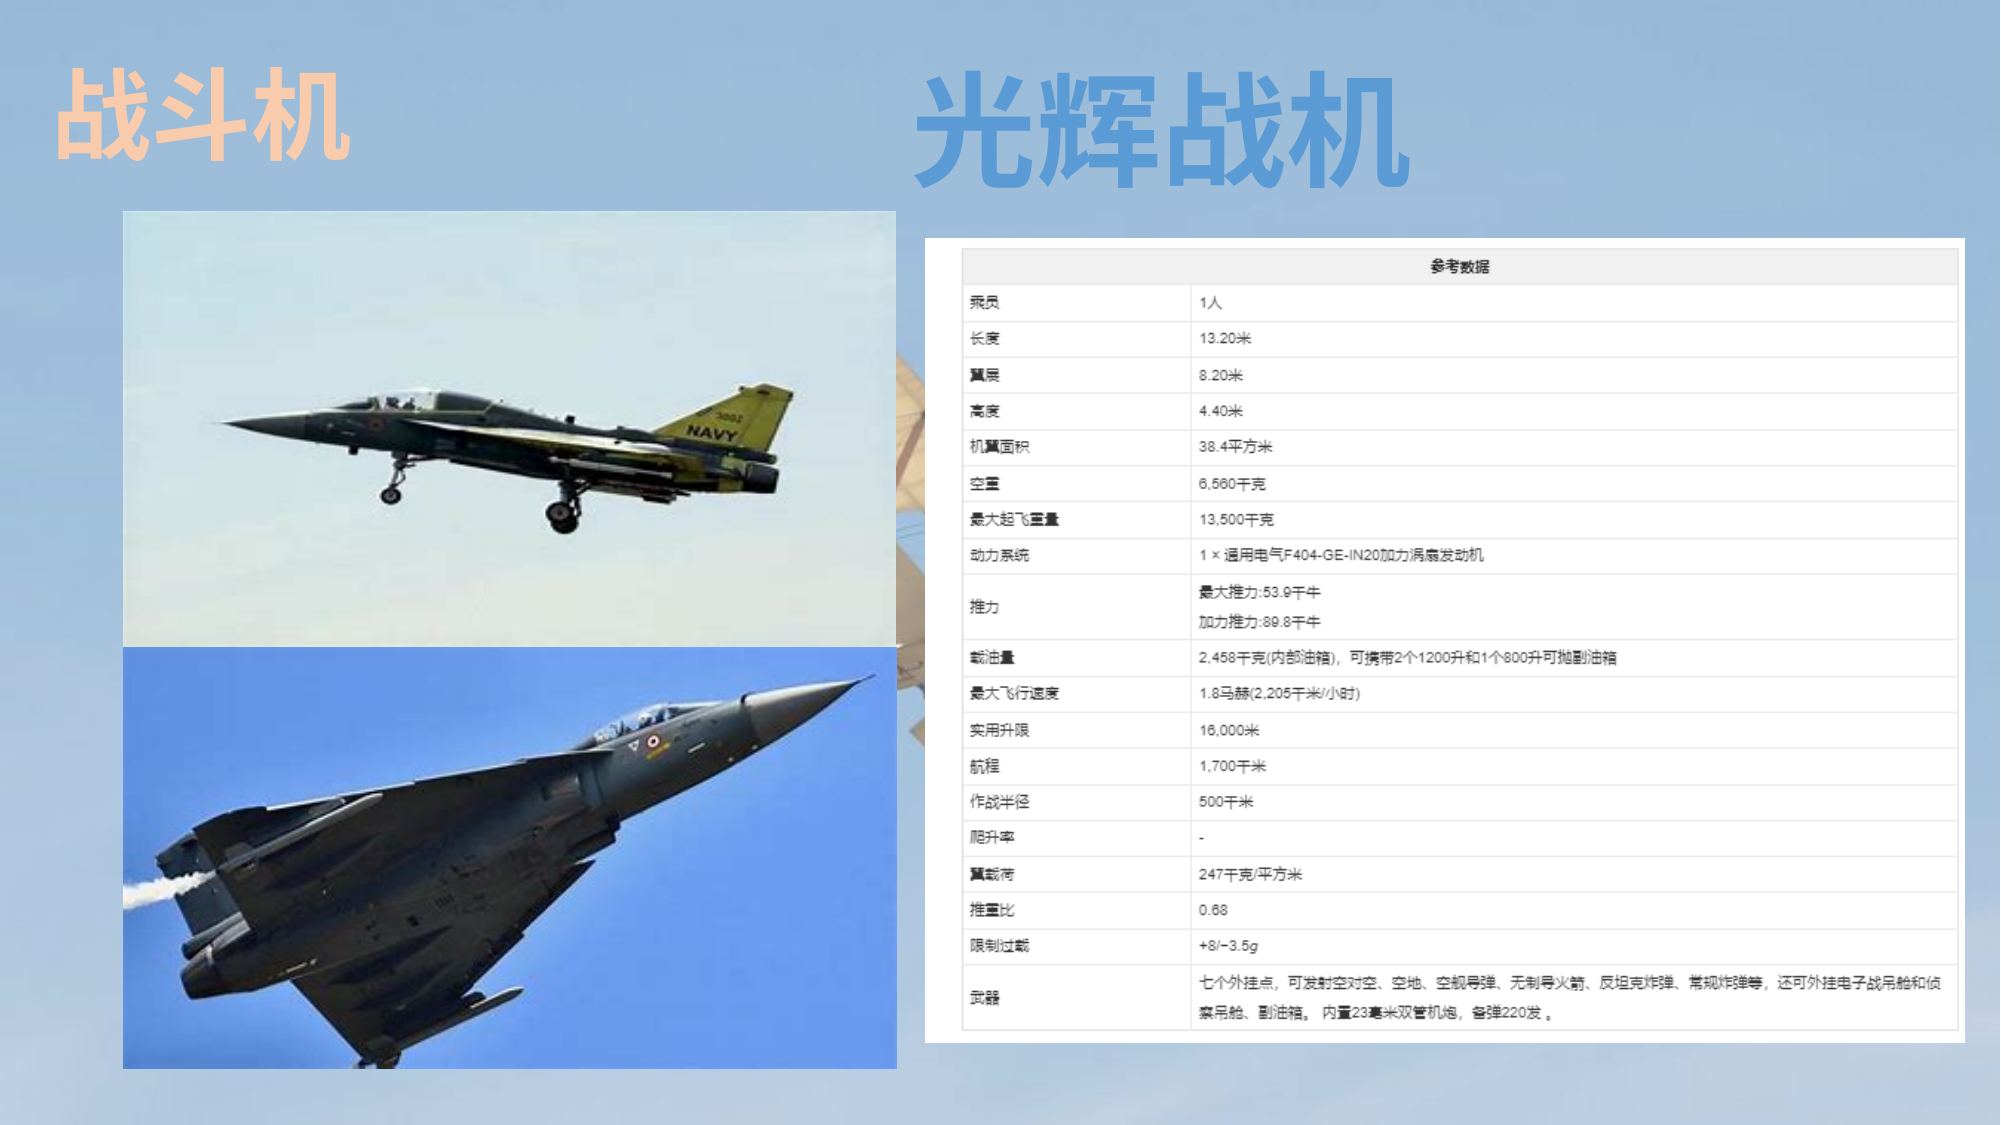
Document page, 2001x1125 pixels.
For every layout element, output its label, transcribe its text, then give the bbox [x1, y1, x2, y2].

picture [123, 211, 897, 1069]
text_box 光辉战机 [896, 45, 1426, 210]
picture [925, 238, 1965, 1043]
text_box 战斗机 [37, 45, 367, 180]
